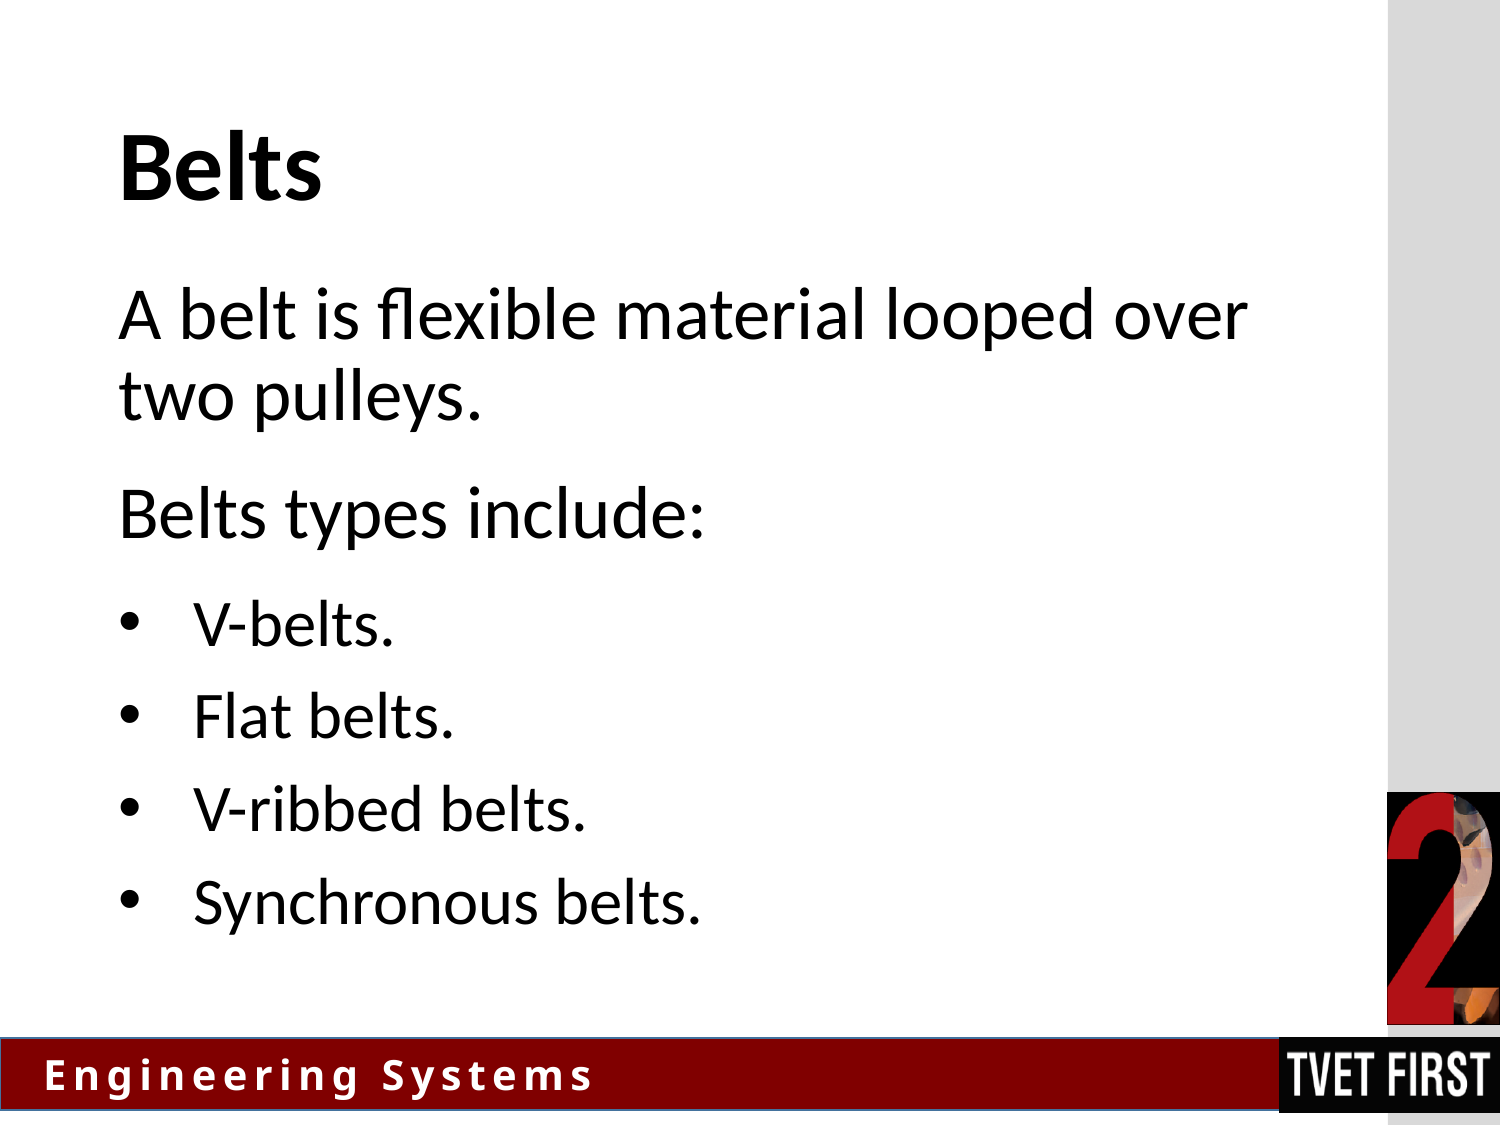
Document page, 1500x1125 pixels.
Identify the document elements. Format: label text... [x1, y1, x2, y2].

picture [1279, 1037, 1500, 1113]
list A belt is flexible material looped over two pulleys. Belts types include: V-belts. Flat belts. V-ribbed belts. Synchronous belts. [103, 267, 1370, 1014]
title Belts [103, 59, 1370, 267]
picture [1387, 792, 1500, 1025]
